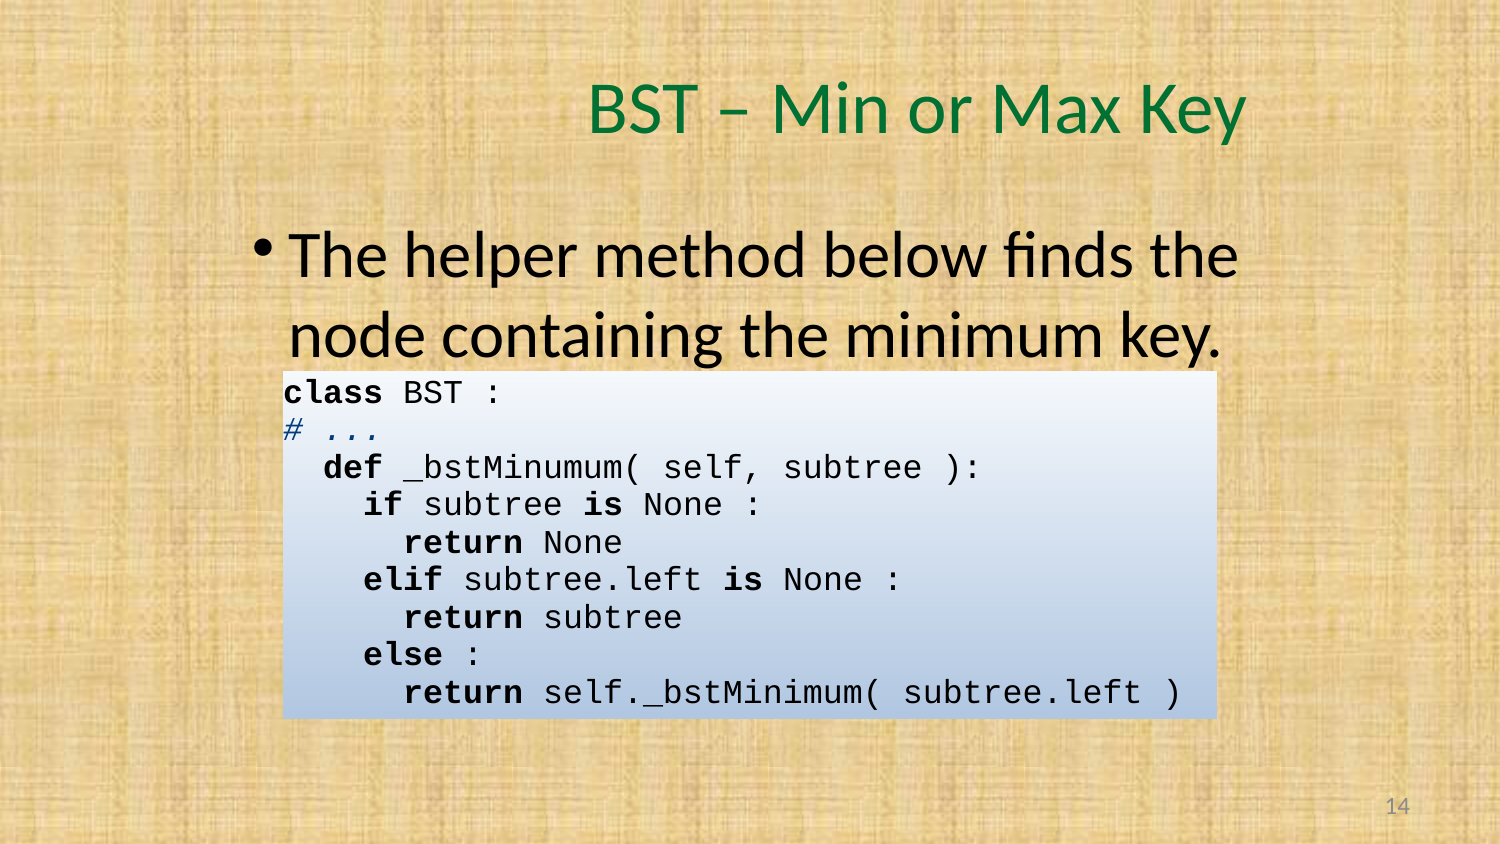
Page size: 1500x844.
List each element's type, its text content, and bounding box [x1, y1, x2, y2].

picture [0, 0, 1500, 844]
slide_number 14 [1074, 782, 1425, 827]
list The helper method below finds the node containing the minimum key. [224, 203, 1302, 761]
text_box class BST : # ... def _bstMinumum( self, subtree ): if subtree is None : return None elif subtree.left is None : return subtree else : return self._bstMinimum( subtree.left ) [283, 371, 1217, 719]
title BST – Min or Max Key [243, 33, 1259, 175]
